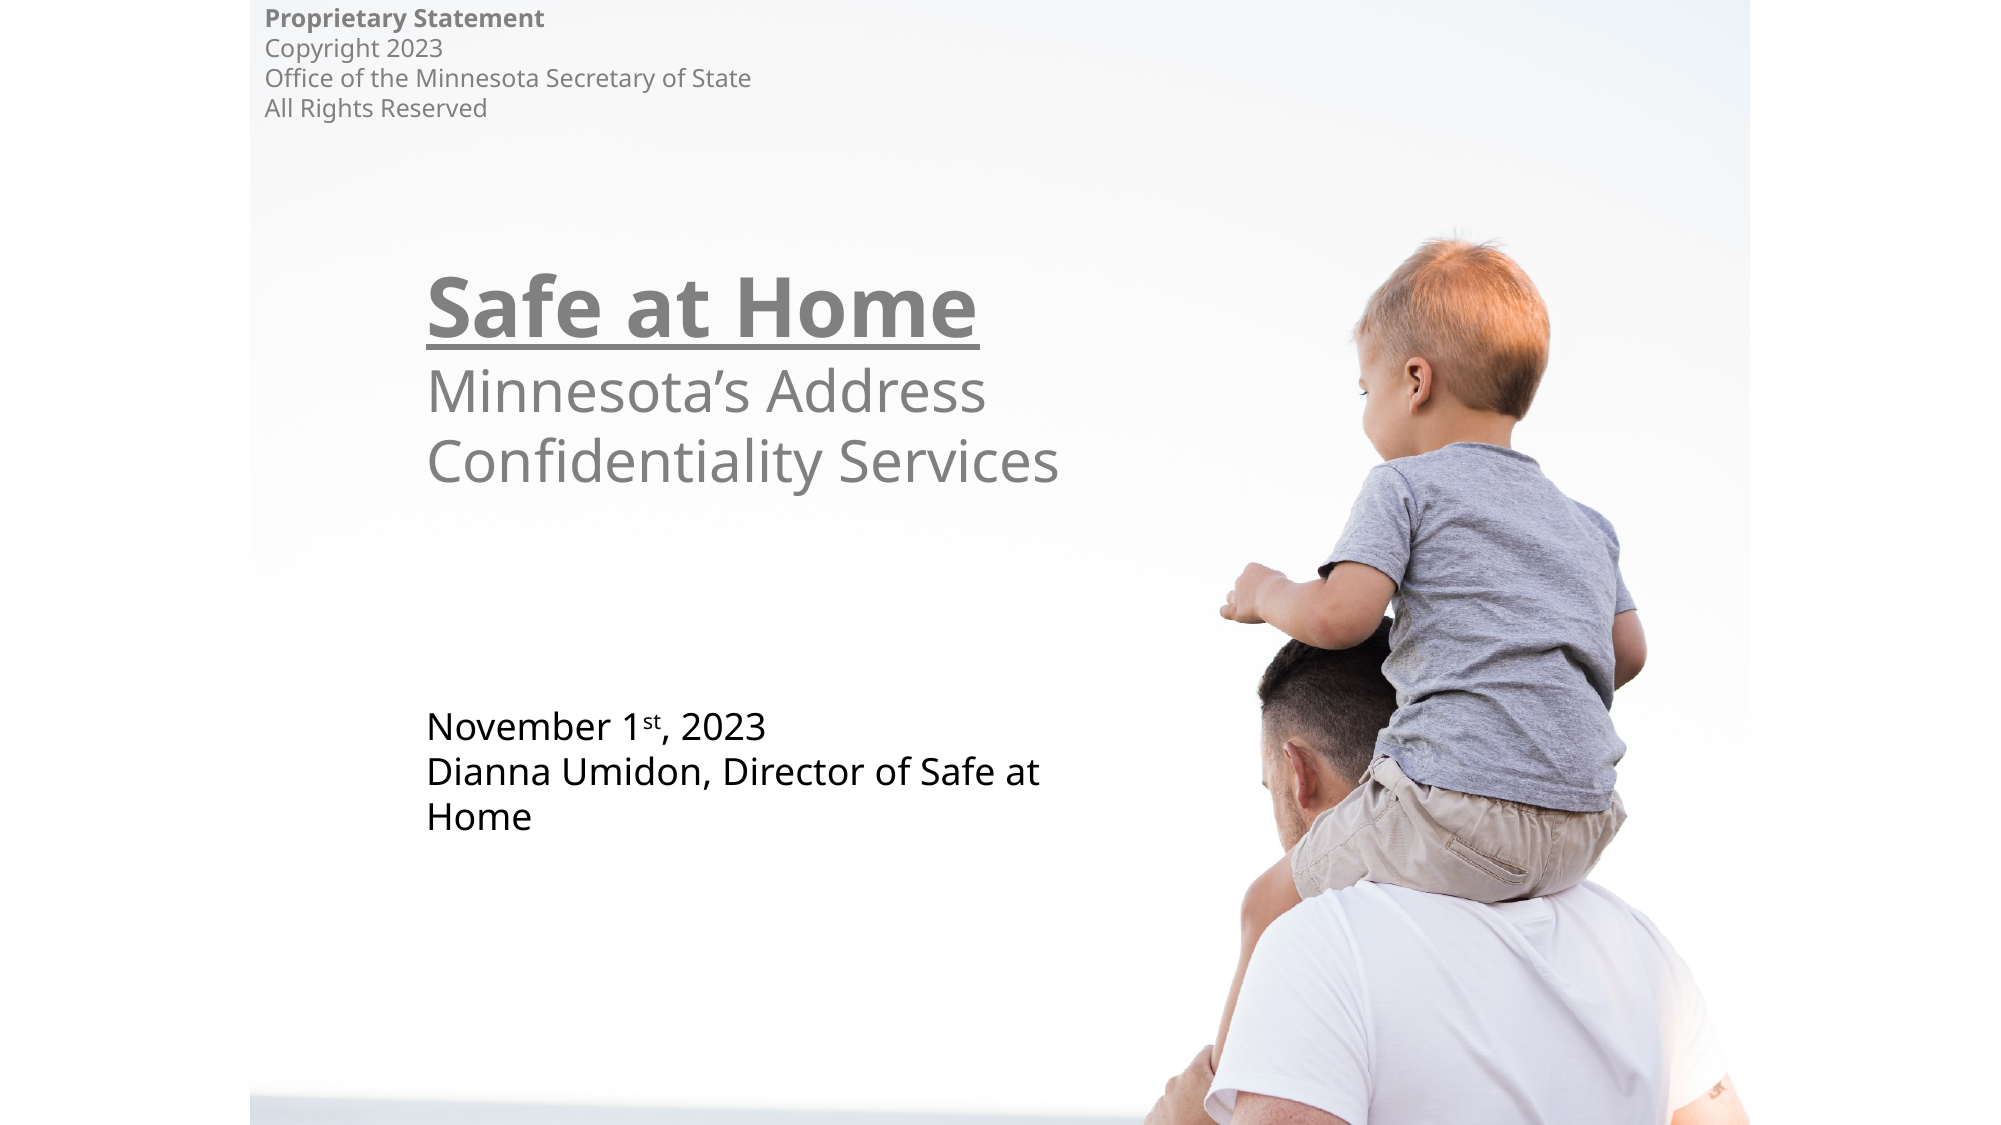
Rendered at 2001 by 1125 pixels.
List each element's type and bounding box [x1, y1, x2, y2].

picture [249, 0, 1750, 1125]
